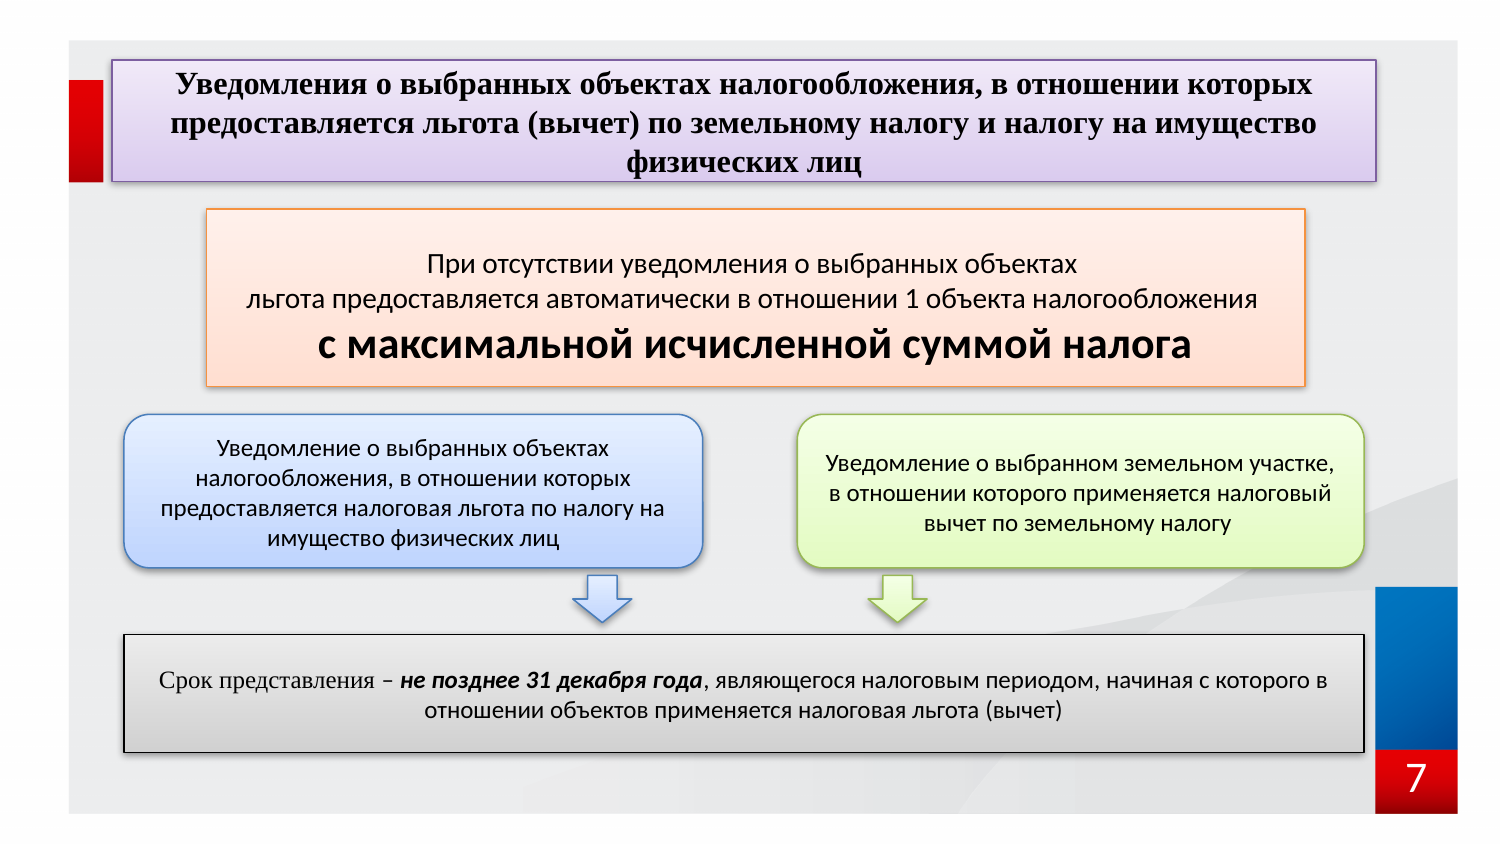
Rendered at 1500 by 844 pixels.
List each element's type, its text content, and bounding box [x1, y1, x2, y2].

text_box При отсутствии уведомления о выбранных объектах льгота предоставляется автоматически в отношении 1 объекта налогообложения с максимальной исчисленной суммой налога [206, 208, 1306, 387]
text_box Уведомление о выбранном земельном участке, в отношении которого применяется налоговый вычет по земельному налогу [796, 413, 1365, 569]
text_box Срок представления – не позднее 31 декабря года, являющегося налоговым периодом, начиная с которого в отношении объектов применяется налоговая льгота (вычет) [123, 634, 1365, 753]
text_box [572, 574, 633, 624]
text_box Уведомление о выбранных объектах налогообложения, в отношении которых предоставляется налоговая льгота по налогу на имущество физических лиц [123, 413, 704, 569]
title Уведомления о выбранных объектах налогообложения, в отношении которых предоставляется льгота (вычет) по земельному налогу и налогу на имущество физических лиц [111, 59, 1377, 182]
picture [0, 0, 1500, 844]
text_box [867, 574, 928, 624]
slide_number 7 [1365, 743, 1468, 821]
